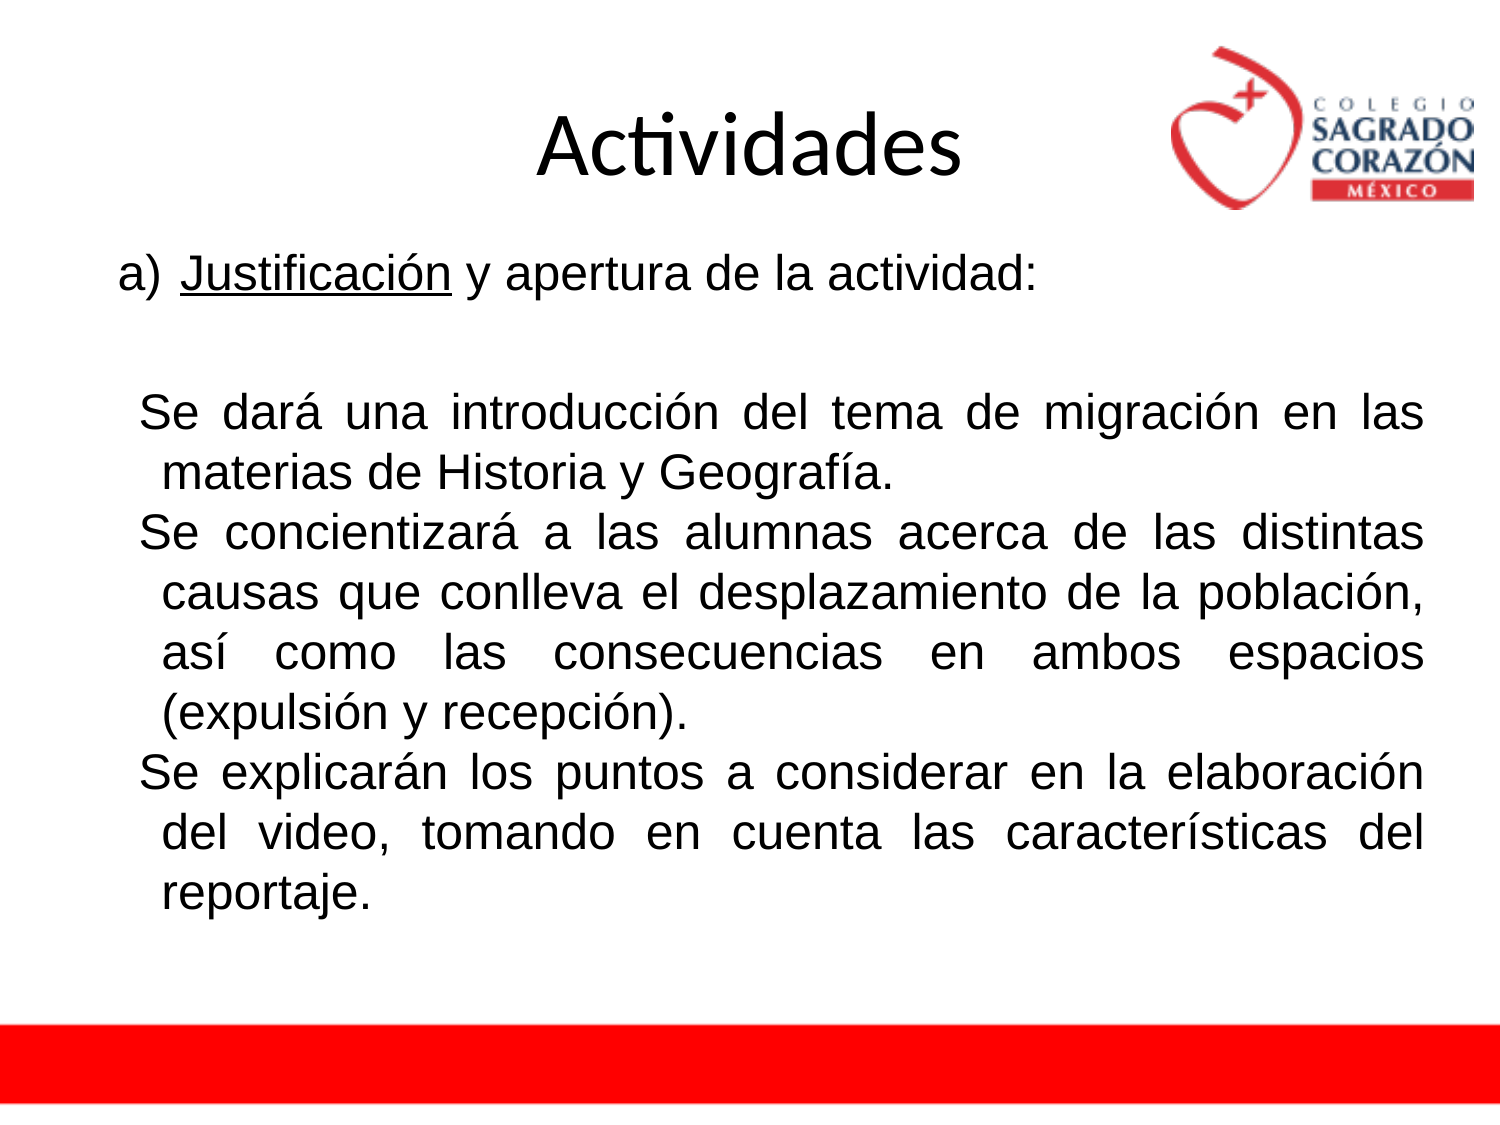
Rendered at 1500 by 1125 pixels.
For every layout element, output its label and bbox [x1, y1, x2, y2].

text_box [0, 24, 1500, 1123]
